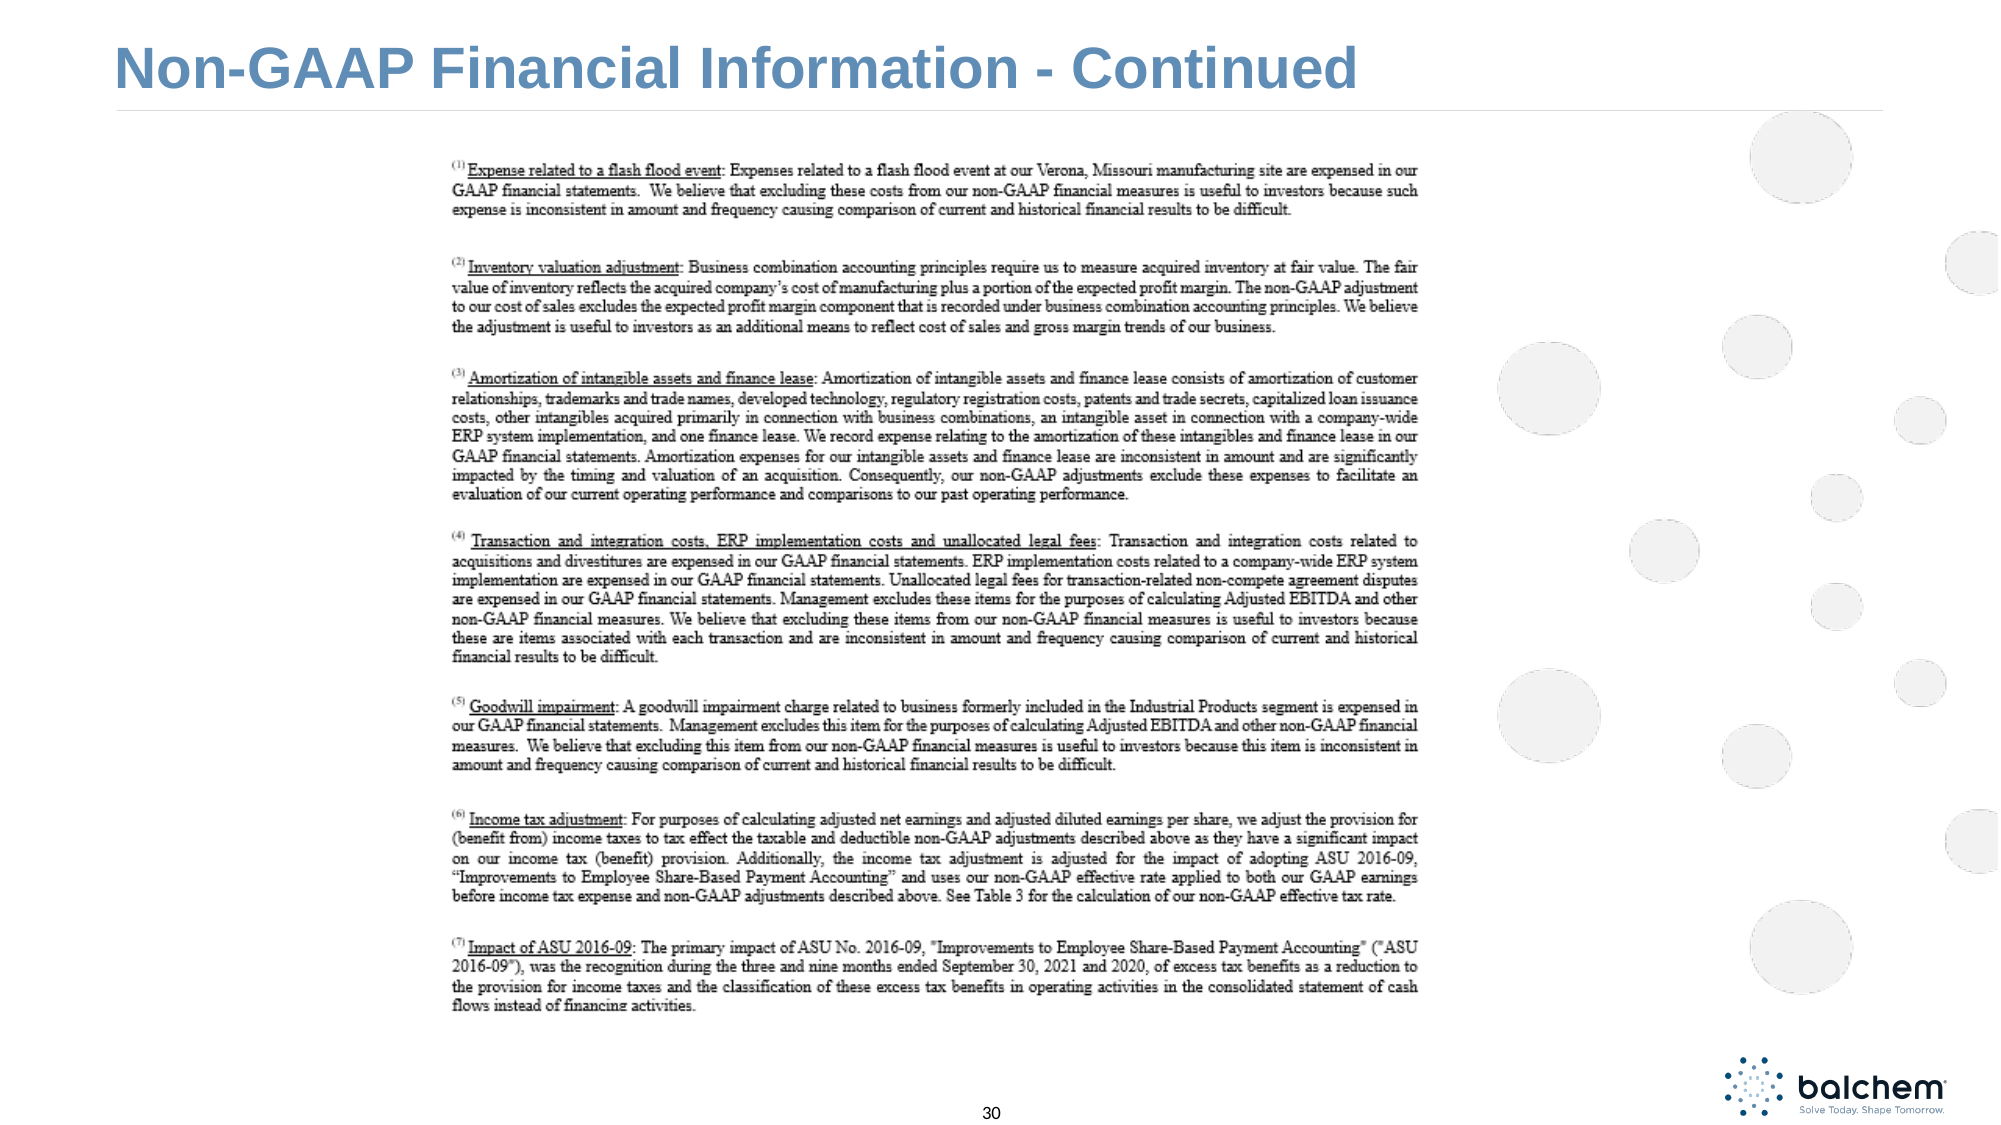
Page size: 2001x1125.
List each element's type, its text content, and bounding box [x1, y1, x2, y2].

title Non-GAAP Financial Information - Continued [99, 16, 1900, 114]
slide_number 30 [816, 1095, 1167, 1125]
picture [442, 111, 1998, 1116]
